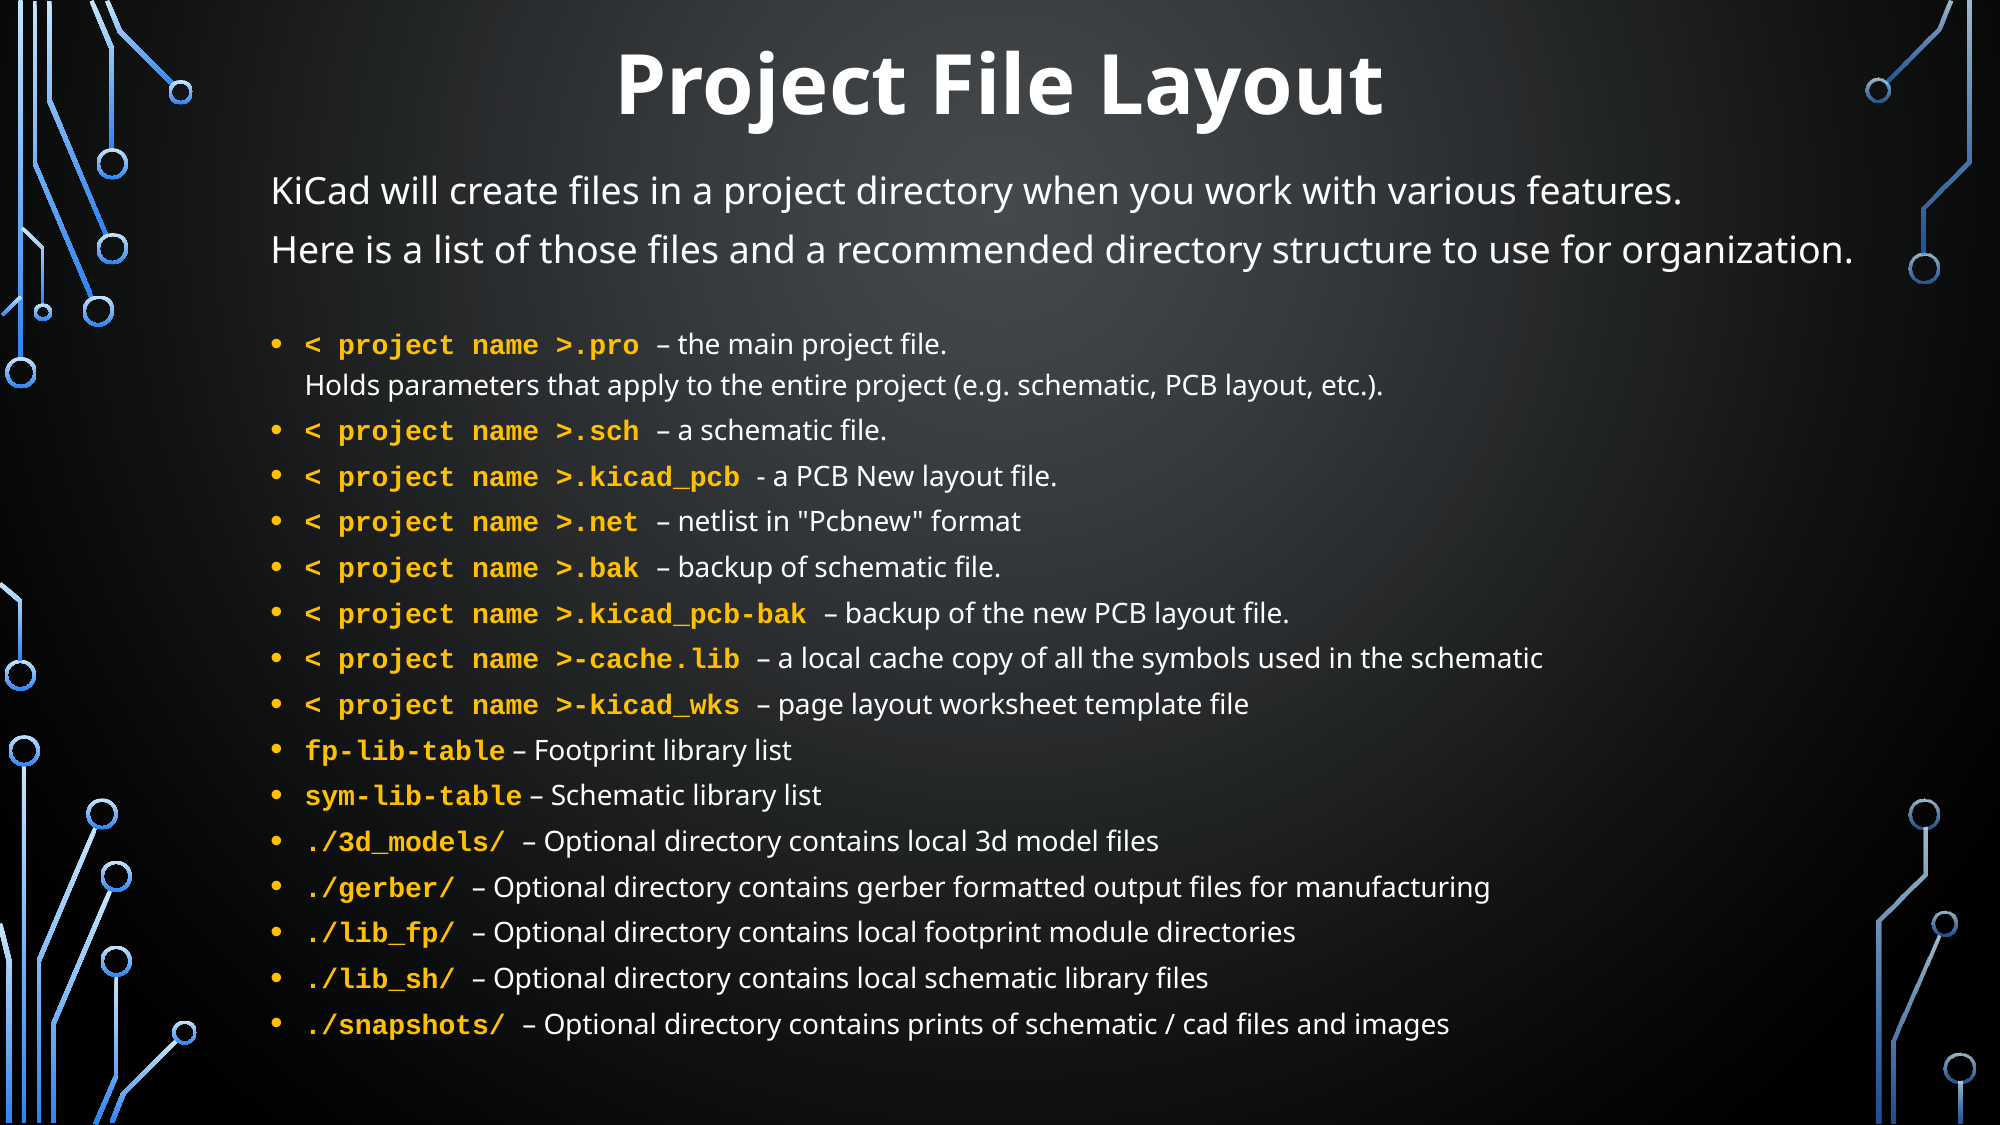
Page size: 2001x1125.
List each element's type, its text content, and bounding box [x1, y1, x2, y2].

title Project File Layout [187, 24, 1813, 150]
list KiCad will create files in a project directory when you work with various features. Here is a list of those files and a recommended directory structure to use for organization. < project name >.pro – the main project file. Holds parameters that apply to the entire project (e.g. schematic, PCB layout, etc.). < project name >.sch – a schematic file. < project name >.kicad_pcb - a PCB New layout file. < project name >.net – netlist in "Pcbnew" format < project name >.bak – backup of schematic file. < project name >.kicad_pcb-bak – backup of the new PCB layout file. < project name >-cache.lib – a local cache copy of all the symbols used in the schematic < project name >-kicad_wks – page layout worksheet template file fp-lib-table – Footprint library list sym-lib-table – Schematic library list ./3d_models/ – Optional directory contains local 3d model files ./gerber/ – Optional directory contains gerber formatted output files for manufacturing ./lib_fp/ – Optional directory contains local footprint module directories ./lib_sh/ – Optional directory contains local schematic library files ./snapshots/ – Optional directory contains prints of schematic / cad files and images [187, 150, 1875, 1089]
